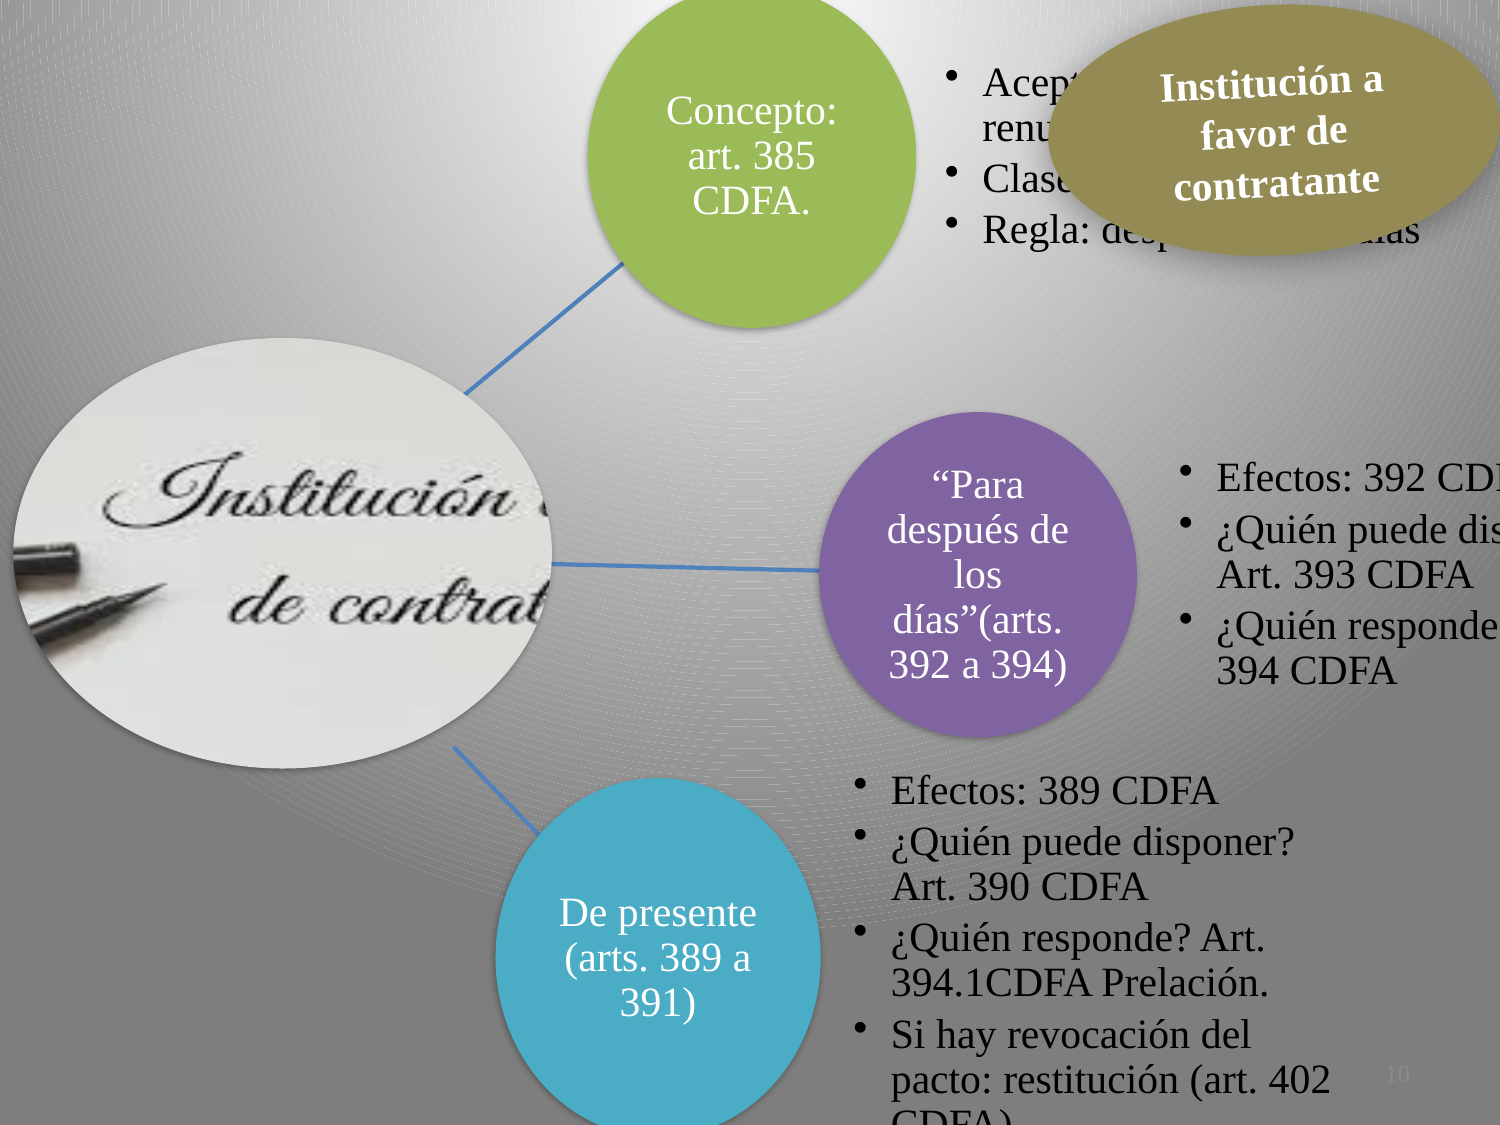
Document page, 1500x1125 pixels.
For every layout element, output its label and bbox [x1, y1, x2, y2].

text_box [0, 0, 1500, 1125]
